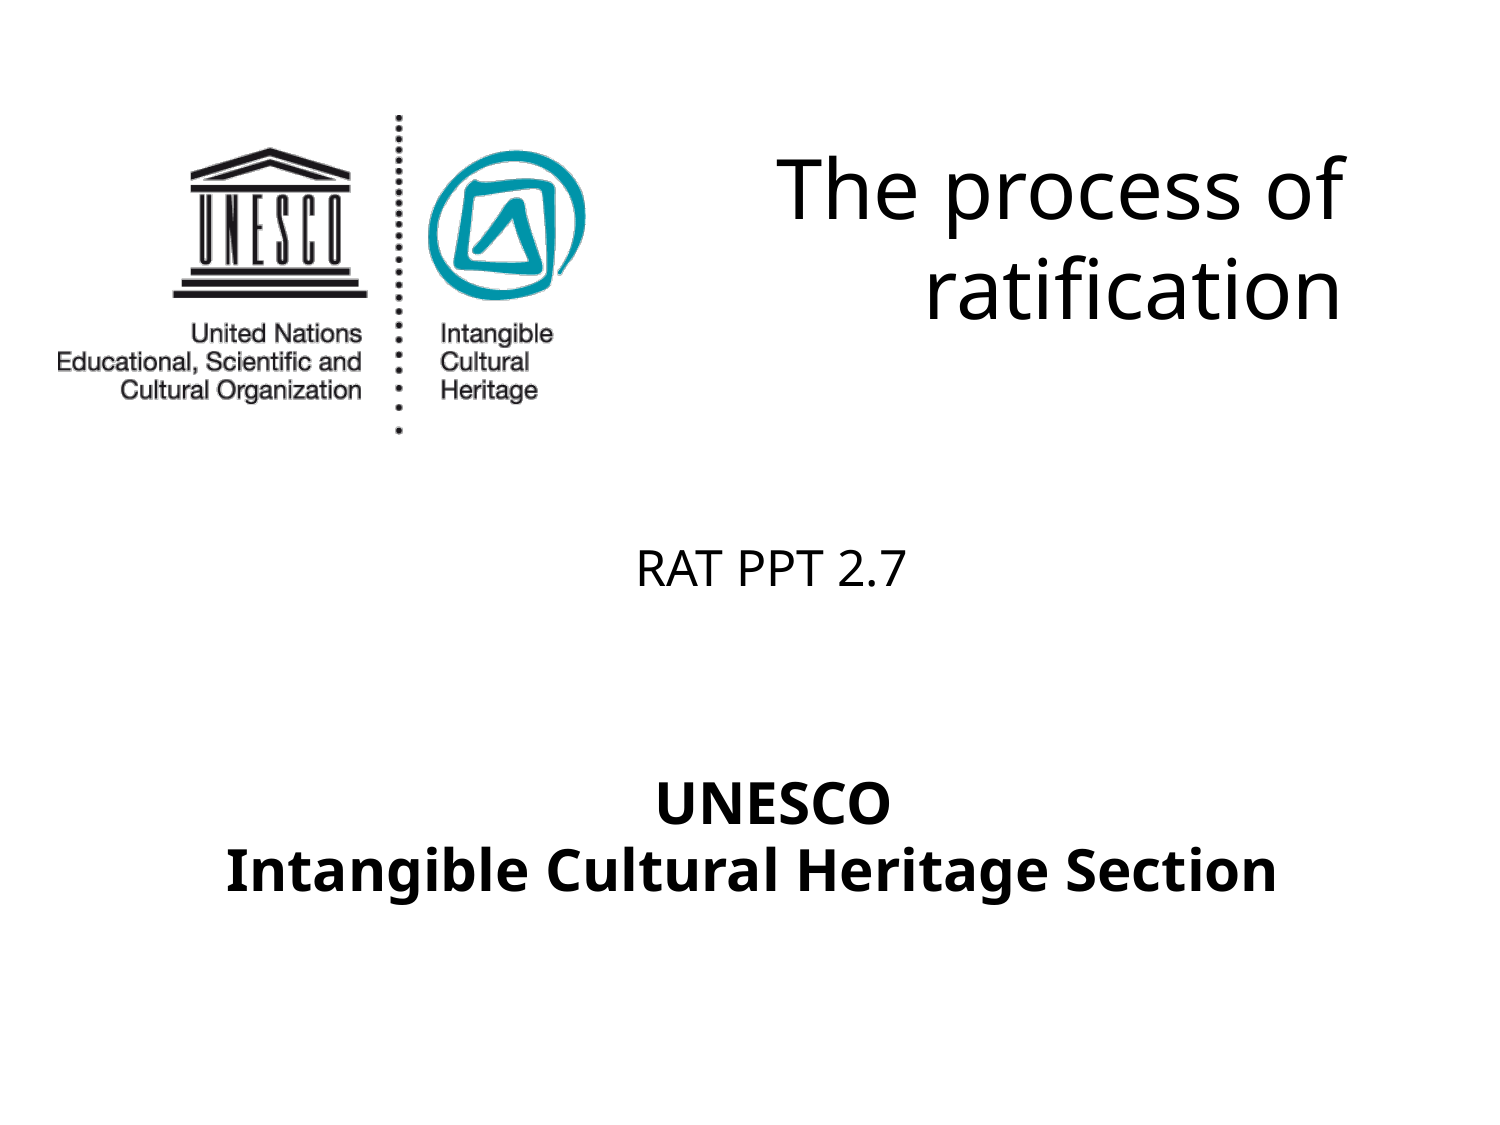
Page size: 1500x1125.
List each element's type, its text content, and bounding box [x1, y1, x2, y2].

text_box UNESCO Intangible Cultural Heritage Section [46, 716, 1459, 1035]
text_box The process of ratification RAT PPT 2.7 [621, 128, 1360, 604]
picture [58, 115, 586, 446]
